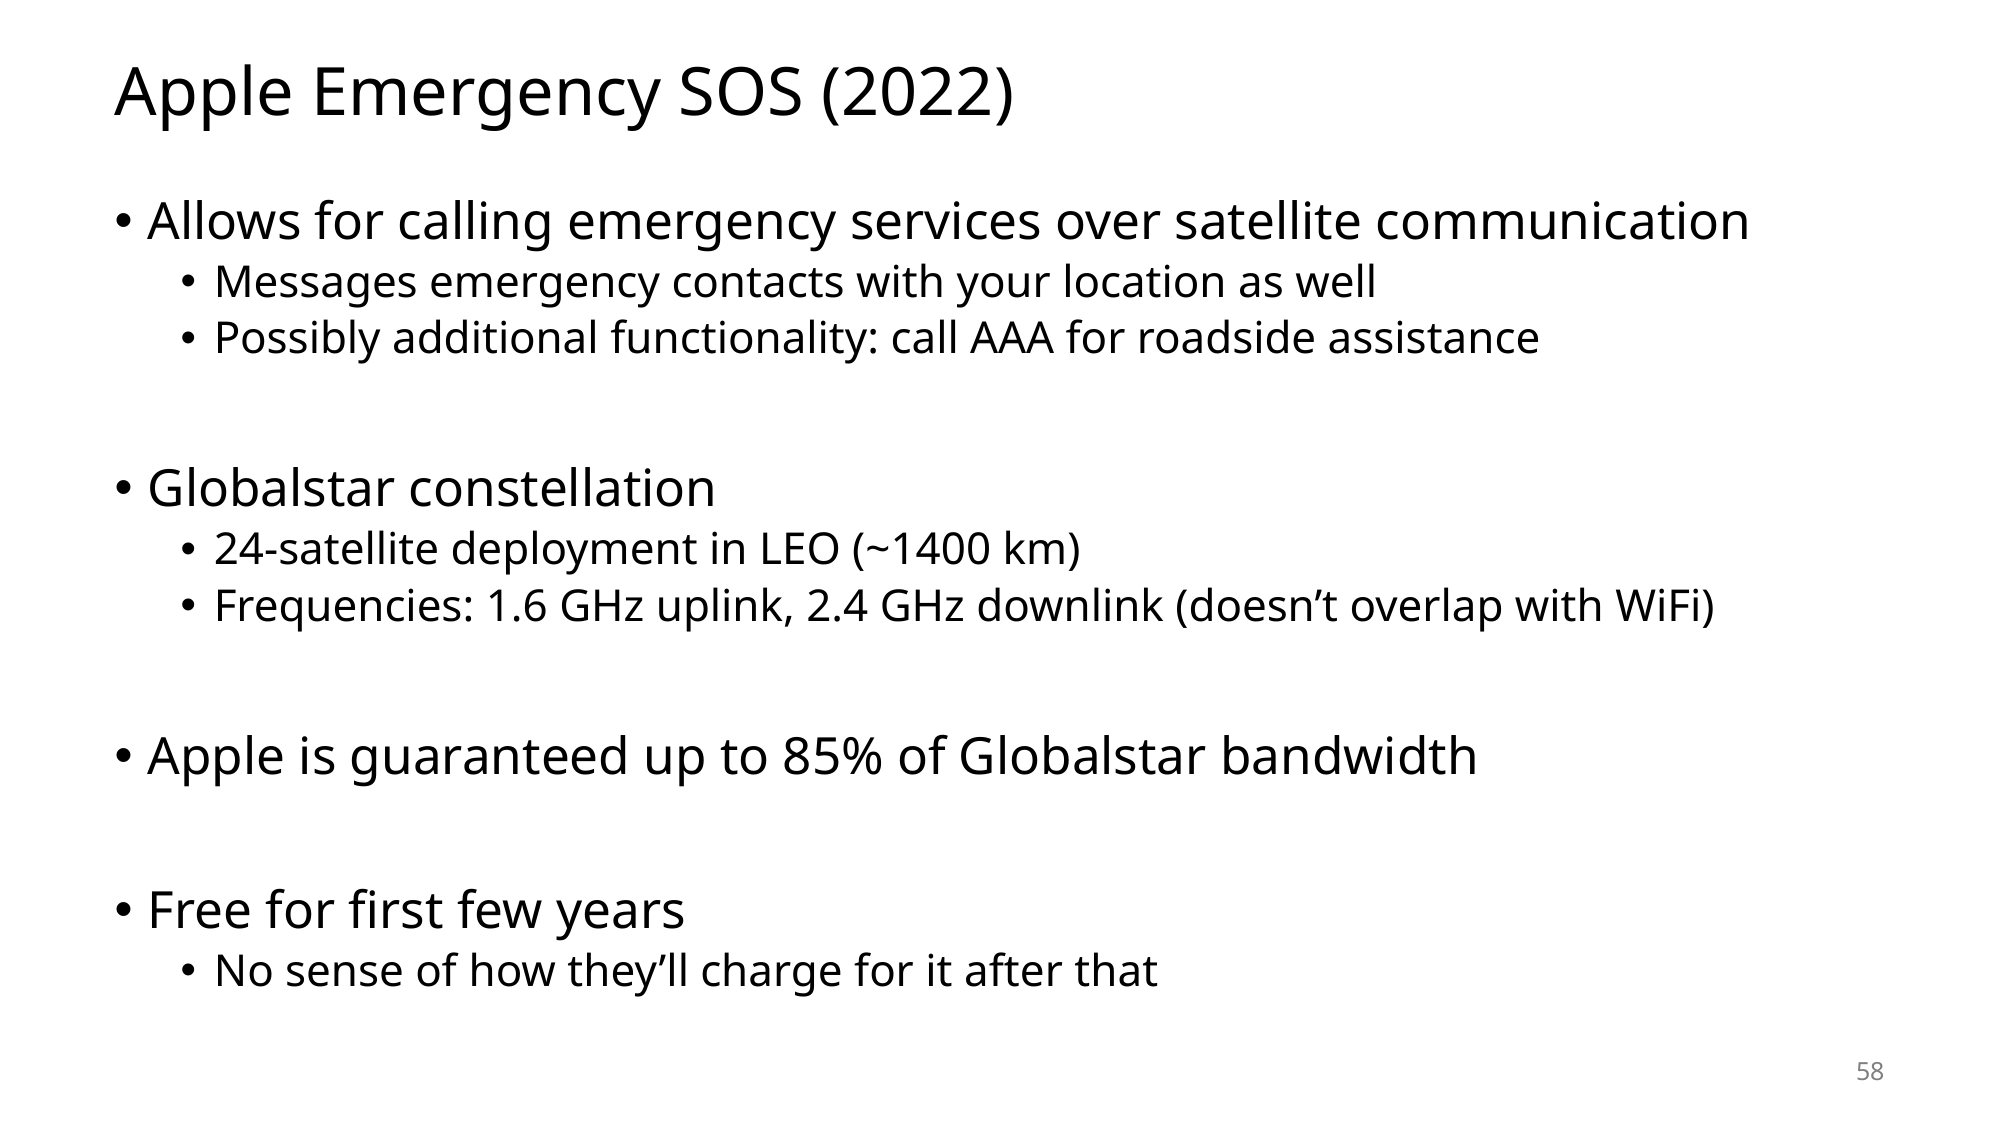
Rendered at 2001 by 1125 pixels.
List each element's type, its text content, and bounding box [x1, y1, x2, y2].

list Allows for calling emergency services over satellite communication Messages emergency contacts with your location as well Possibly additional functionality: call AAA for roadside assistance Globalstar constellation 24-satellite deployment in LEO (~1400 km) Frequencies: 1.6 GHz uplink, 2.4 GHz downlink (doesn’t overlap with WiFi) Apple is guaranteed up to 85% of Globalstar bandwidth Free for first few years No sense of how they’ll charge for it after that [99, 187, 1900, 1013]
slide_number 58 [1749, 1042, 1900, 1103]
title Apple Emergency SOS (2022) [99, 37, 1900, 150]
